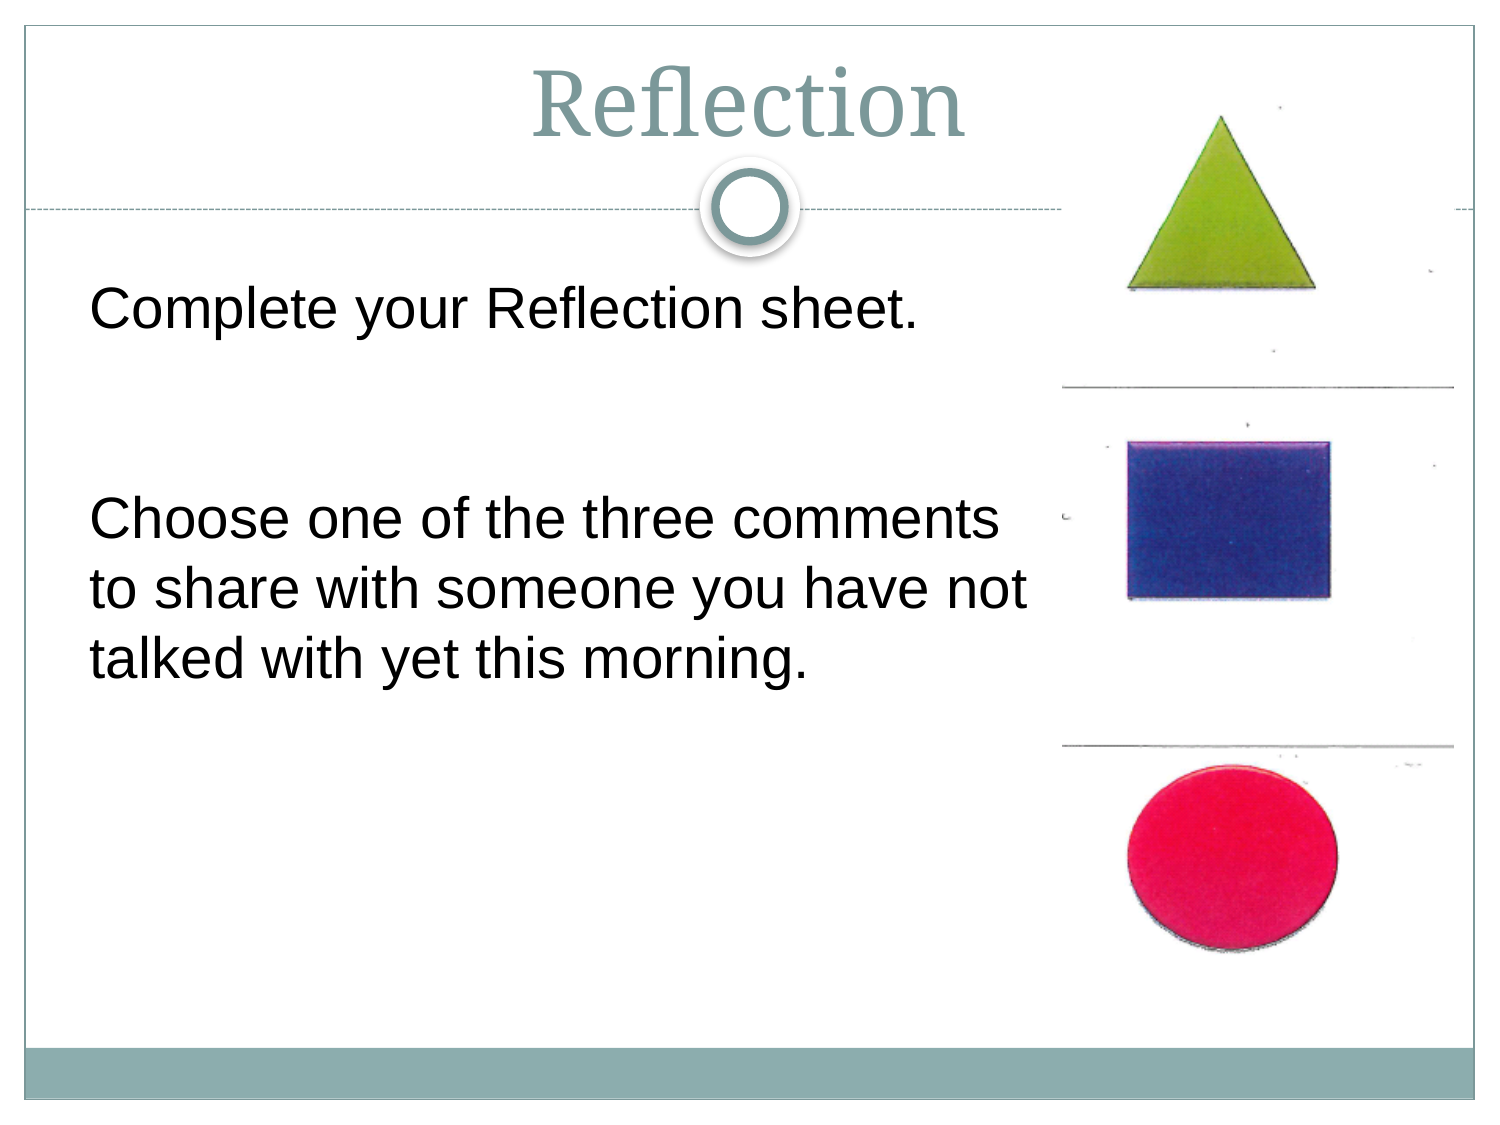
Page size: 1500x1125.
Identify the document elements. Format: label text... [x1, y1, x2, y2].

text_box Complete your Reflection sheet. Choose one of the three comments to share with someone you have not talked with yet this morning. [74, 262, 1055, 788]
picture [1062, 99, 1454, 988]
title Reflection [49, 37, 1450, 162]
